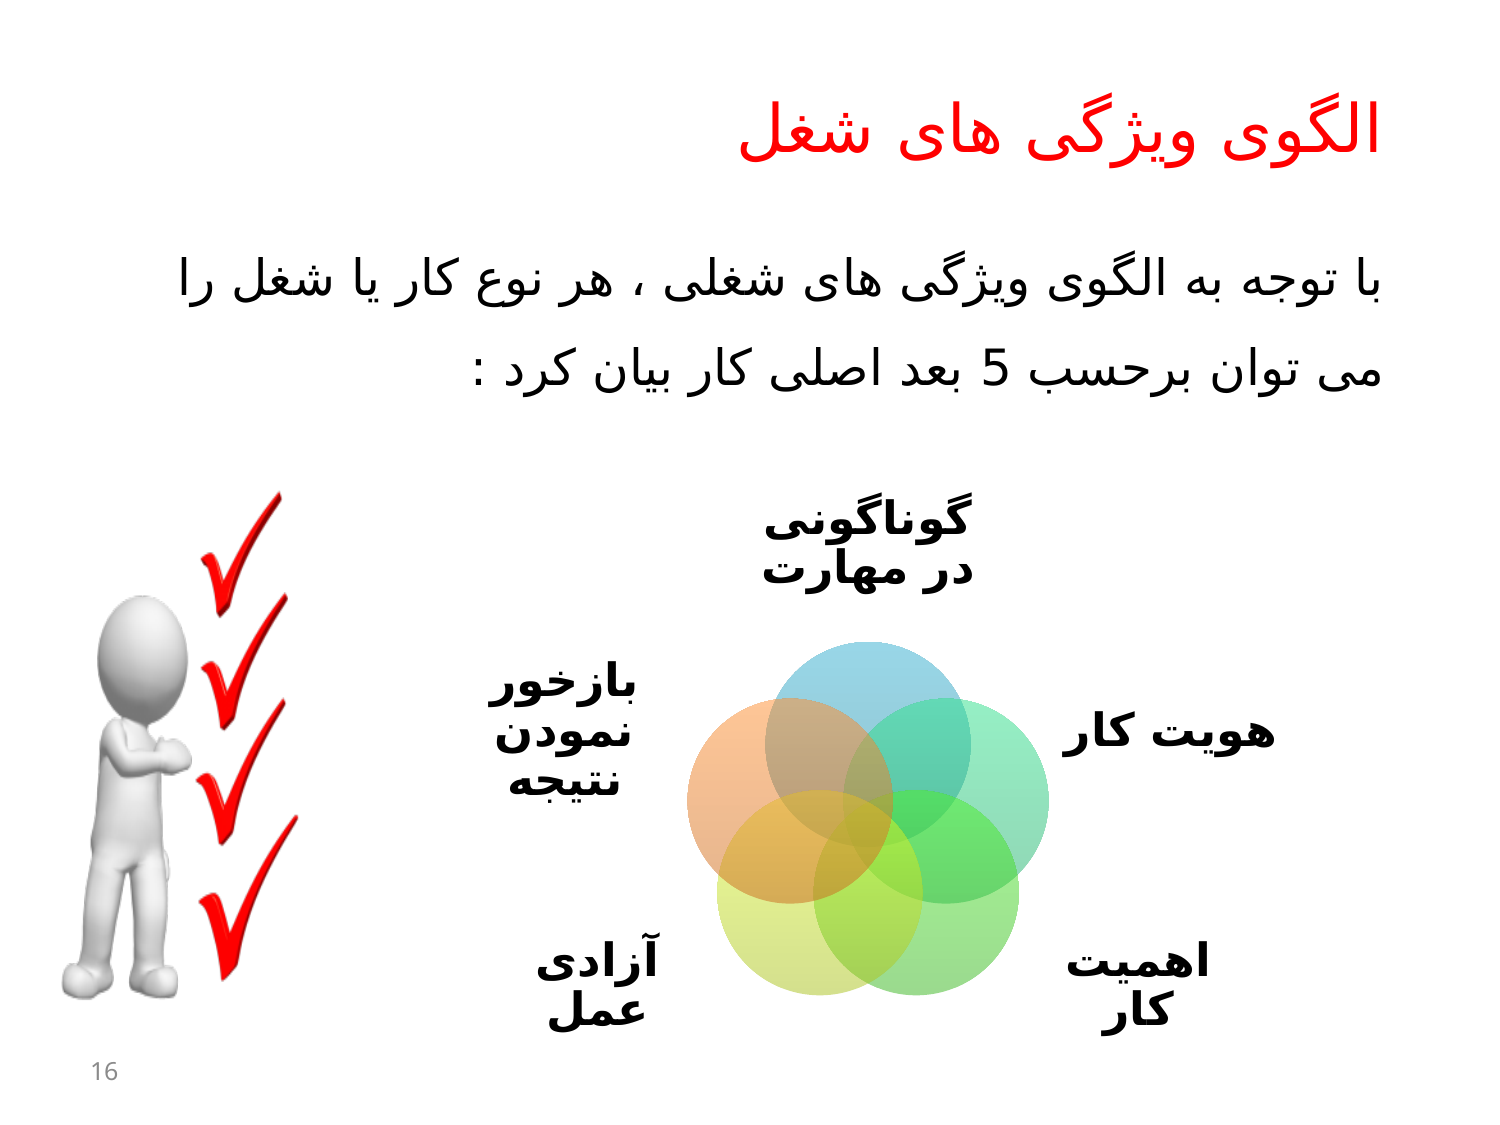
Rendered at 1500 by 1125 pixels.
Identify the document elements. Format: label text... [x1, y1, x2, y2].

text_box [300, 474, 1436, 1061]
slide_number 16 [75, 1042, 425, 1103]
subtitle با توجه به الگوی ویژگی های شغلی ، هر نوع کار یا شغل را می توان برحسب 5 بعد اصلی کار بیان کرد : [123, 208, 1400, 409]
text_box الگوی ویژگی های شغل [512, 78, 1399, 173]
picture [0, 477, 385, 1020]
